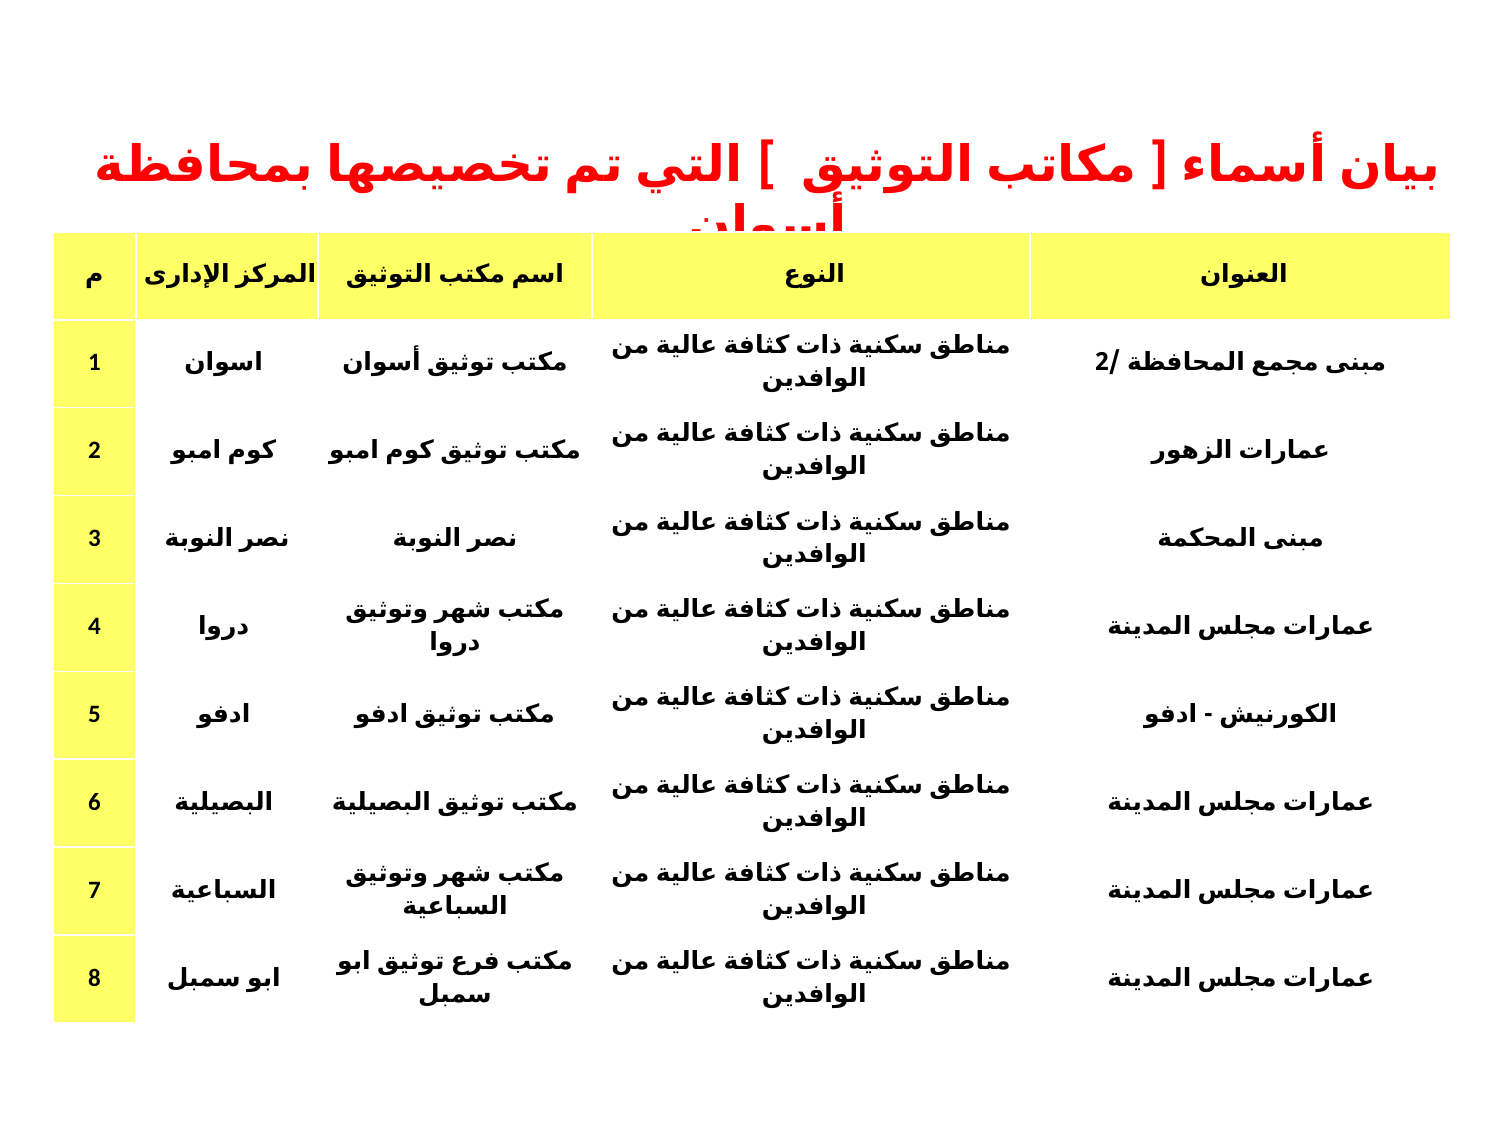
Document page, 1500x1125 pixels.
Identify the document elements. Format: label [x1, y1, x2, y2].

table_cell [137, 408, 317, 495]
table_cell [319, 496, 591, 583]
table_cell [1031, 936, 1450, 1022]
table_cell [593, 936, 1029, 1022]
text_box [53, 123, 1483, 206]
table_cell [54, 672, 135, 758]
table_cell [54, 408, 135, 495]
table_cell [137, 584, 317, 671]
table_header [319, 233, 591, 319]
table_cell [593, 408, 1029, 495]
table_cell [319, 408, 591, 495]
table_cell [1031, 584, 1450, 671]
table_cell [1031, 408, 1450, 495]
table_cell [319, 584, 591, 671]
table_cell [593, 496, 1029, 583]
table_cell [1031, 321, 1450, 407]
table_header [593, 233, 1029, 319]
table_cell [319, 936, 591, 1022]
table_cell [54, 584, 135, 671]
table_cell [137, 760, 317, 846]
table_cell [137, 672, 317, 758]
table_header [54, 233, 135, 319]
table_cell [137, 321, 317, 407]
table_cell [319, 321, 591, 407]
table_cell [593, 760, 1029, 846]
table_cell [54, 848, 135, 934]
table_cell [54, 936, 135, 1022]
table_cell [593, 672, 1029, 758]
table_header [137, 233, 317, 319]
table_cell [137, 936, 317, 1022]
table_cell [593, 848, 1029, 934]
table_cell [54, 760, 135, 846]
table_cell [1031, 848, 1450, 934]
table_cell [593, 321, 1029, 407]
table_cell [137, 848, 317, 934]
table_cell [137, 496, 317, 583]
table_cell [54, 321, 135, 407]
table_cell [593, 584, 1029, 671]
table_cell [54, 496, 135, 583]
table_cell [319, 848, 591, 934]
table_cell [1031, 672, 1450, 758]
table_header [1031, 233, 1450, 319]
table_cell [319, 672, 591, 758]
table_cell [1031, 760, 1450, 846]
table_cell [319, 760, 591, 846]
table_cell [1031, 496, 1450, 583]
